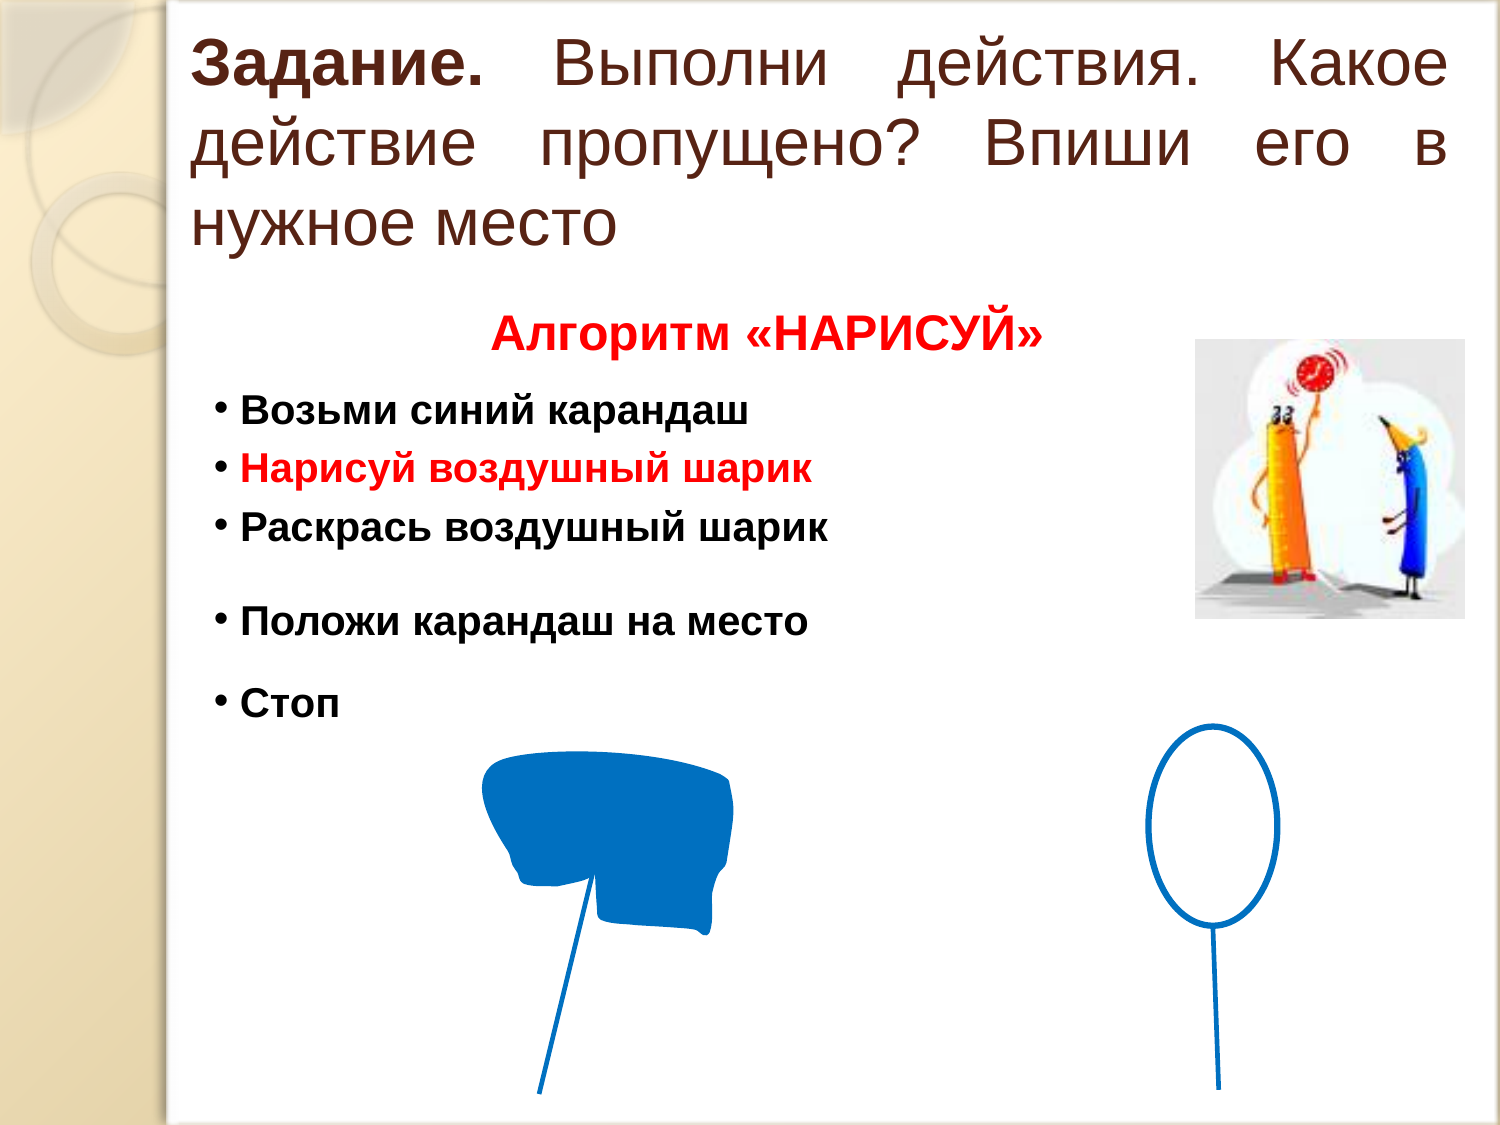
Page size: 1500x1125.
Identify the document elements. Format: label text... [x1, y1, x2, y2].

text_box [481, 751, 734, 936]
title Задание. Выполни действия. Какое действие пропущено? Впиши его в нужное место [175, 45, 1466, 233]
text_box Раскрась воздушный шарик [199, 492, 868, 557]
text_box Возьми синий карандаш [199, 375, 879, 433]
text_box [1145, 723, 1281, 929]
text_box Нарисуй воздушный шарик [199, 433, 903, 499]
text_box Алгоритм «НАРИСУЙ» [363, 292, 1172, 368]
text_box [540, 868, 593, 1093]
text_box Стоп [199, 667, 891, 733]
text_box Положи карандаш на место [199, 585, 856, 651]
picture [1195, 339, 1465, 619]
